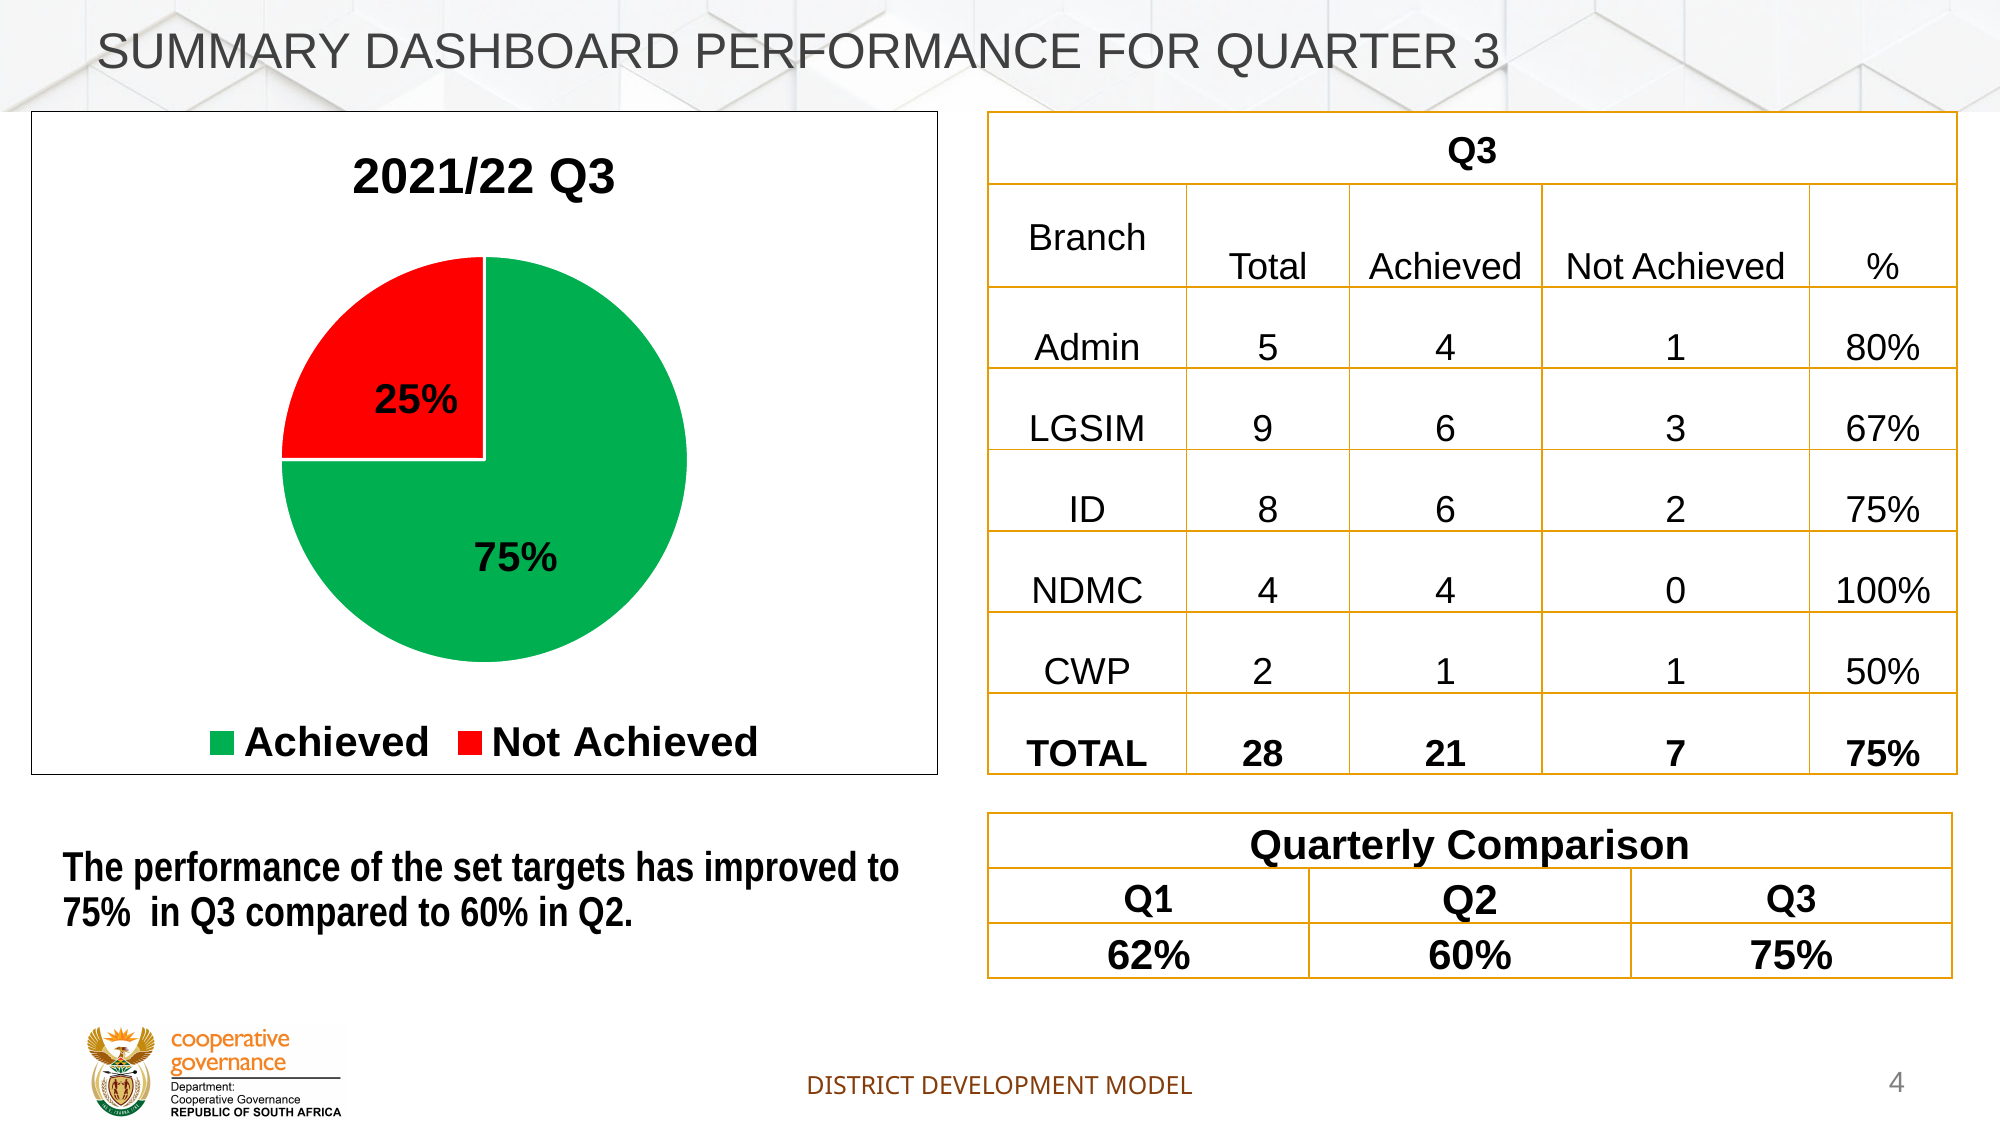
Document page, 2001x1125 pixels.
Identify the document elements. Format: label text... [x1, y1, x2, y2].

table_cell 28 [1187, 694, 1349, 773]
table_cell Achieved [1350, 185, 1541, 286]
table_cell 1 [1543, 288, 1809, 367]
table_cell 67% [1810, 369, 1956, 449]
table_cell 80% [1810, 288, 1956, 367]
table_cell 8 [1187, 450, 1349, 530]
table_cell 1 [1350, 613, 1541, 692]
list The performance of the set targets has improved to 75% in Q3 compared to 60% in Q2. [47, 838, 955, 1125]
table_cell Admin [989, 288, 1186, 367]
table_cell LGSIM [989, 369, 1186, 449]
table_cell Not Achieved [1543, 185, 1809, 286]
table_cell 6 [1350, 369, 1541, 449]
table_cell Branch [989, 185, 1186, 286]
table_cell NDMC [989, 532, 1186, 611]
table_cell Total [1187, 185, 1349, 286]
table_cell Q1 [989, 869, 1308, 922]
table_cell 4 [1350, 532, 1541, 611]
table_cell 6 [1350, 450, 1541, 530]
title Summary Dashboard Performance for quarter 3 [81, 17, 1920, 112]
table_cell 50% [1810, 613, 1956, 692]
table_cell 21 [1350, 694, 1541, 773]
table_cell 75% [1810, 694, 1956, 773]
table_cell 2 [1543, 450, 1809, 530]
table_cell 9 [1187, 369, 1349, 449]
table_cell TOTAL [989, 694, 1186, 773]
table_cell 62% [989, 924, 1308, 977]
table_cell 4 [1350, 288, 1541, 367]
table_cell 2 [1187, 613, 1349, 692]
table_cell 100% [1810, 532, 1956, 611]
table_header Q3 [989, 113, 1956, 183]
table_cell 0 [1543, 532, 1809, 611]
table_cell 1 [1543, 613, 1809, 692]
table_cell 60% [1310, 924, 1630, 977]
table_cell 75% [1810, 450, 1956, 530]
chart [31, 111, 938, 775]
table_cell Q3 [1632, 869, 1951, 922]
table_cell 3 [1543, 369, 1809, 449]
table_cell ID [989, 450, 1186, 530]
table_cell CWP [989, 613, 1186, 692]
table_cell % [1810, 185, 1956, 286]
table_header Quarterly Comparison [989, 814, 1951, 867]
table_cell 75% [1632, 924, 1951, 977]
table_cell Q2 [1310, 869, 1630, 922]
picture [0, 0, 2000, 112]
table_cell 7 [1543, 694, 1809, 773]
table_cell 4 [1187, 532, 1349, 611]
table_cell 5 [1187, 288, 1349, 367]
